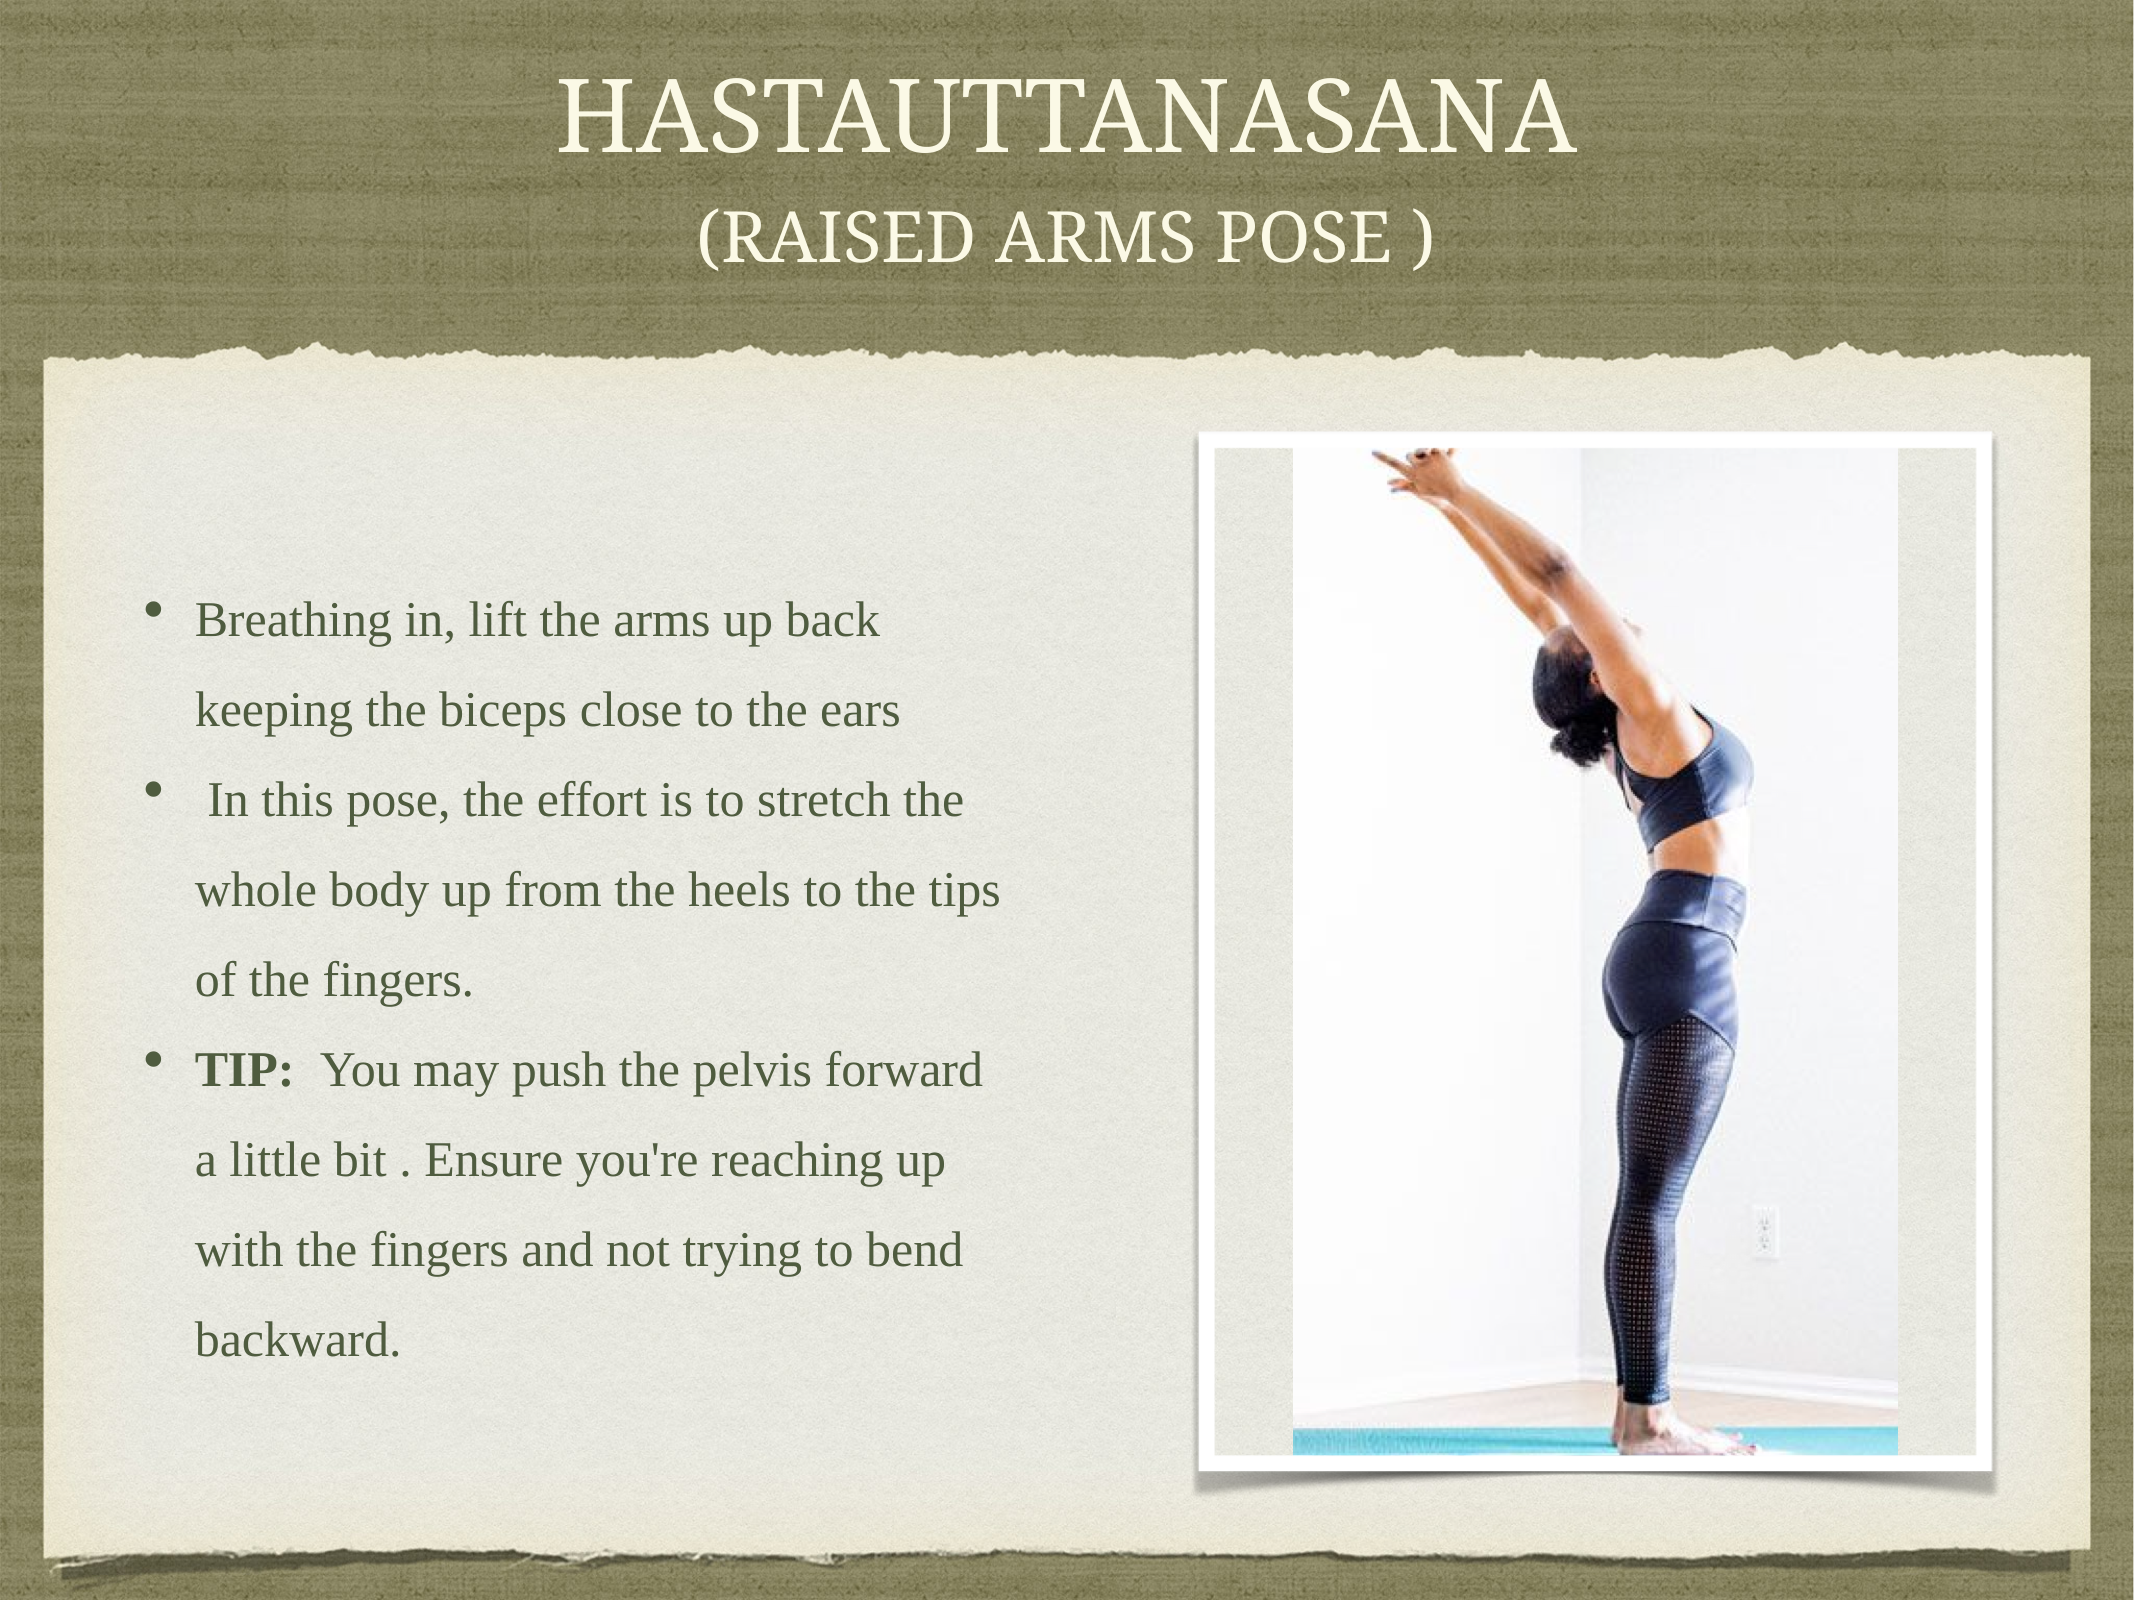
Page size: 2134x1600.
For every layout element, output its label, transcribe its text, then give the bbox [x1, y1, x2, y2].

title HASTAUTTANASANA (RAISED ARMS POSE ) [135, 54, 1998, 296]
picture [0, 0, 2134, 1600]
list Breathing in, lift the arms up back keeping the biceps close to the ears In this pose, the effort is to stretch the whole body up from the heels to the tips of the fingers. TIP: You may push the pelvis forward a little bit . Ensure you're reaching up with the fingers and not trying to bend backward. [135, 454, 1025, 1469]
